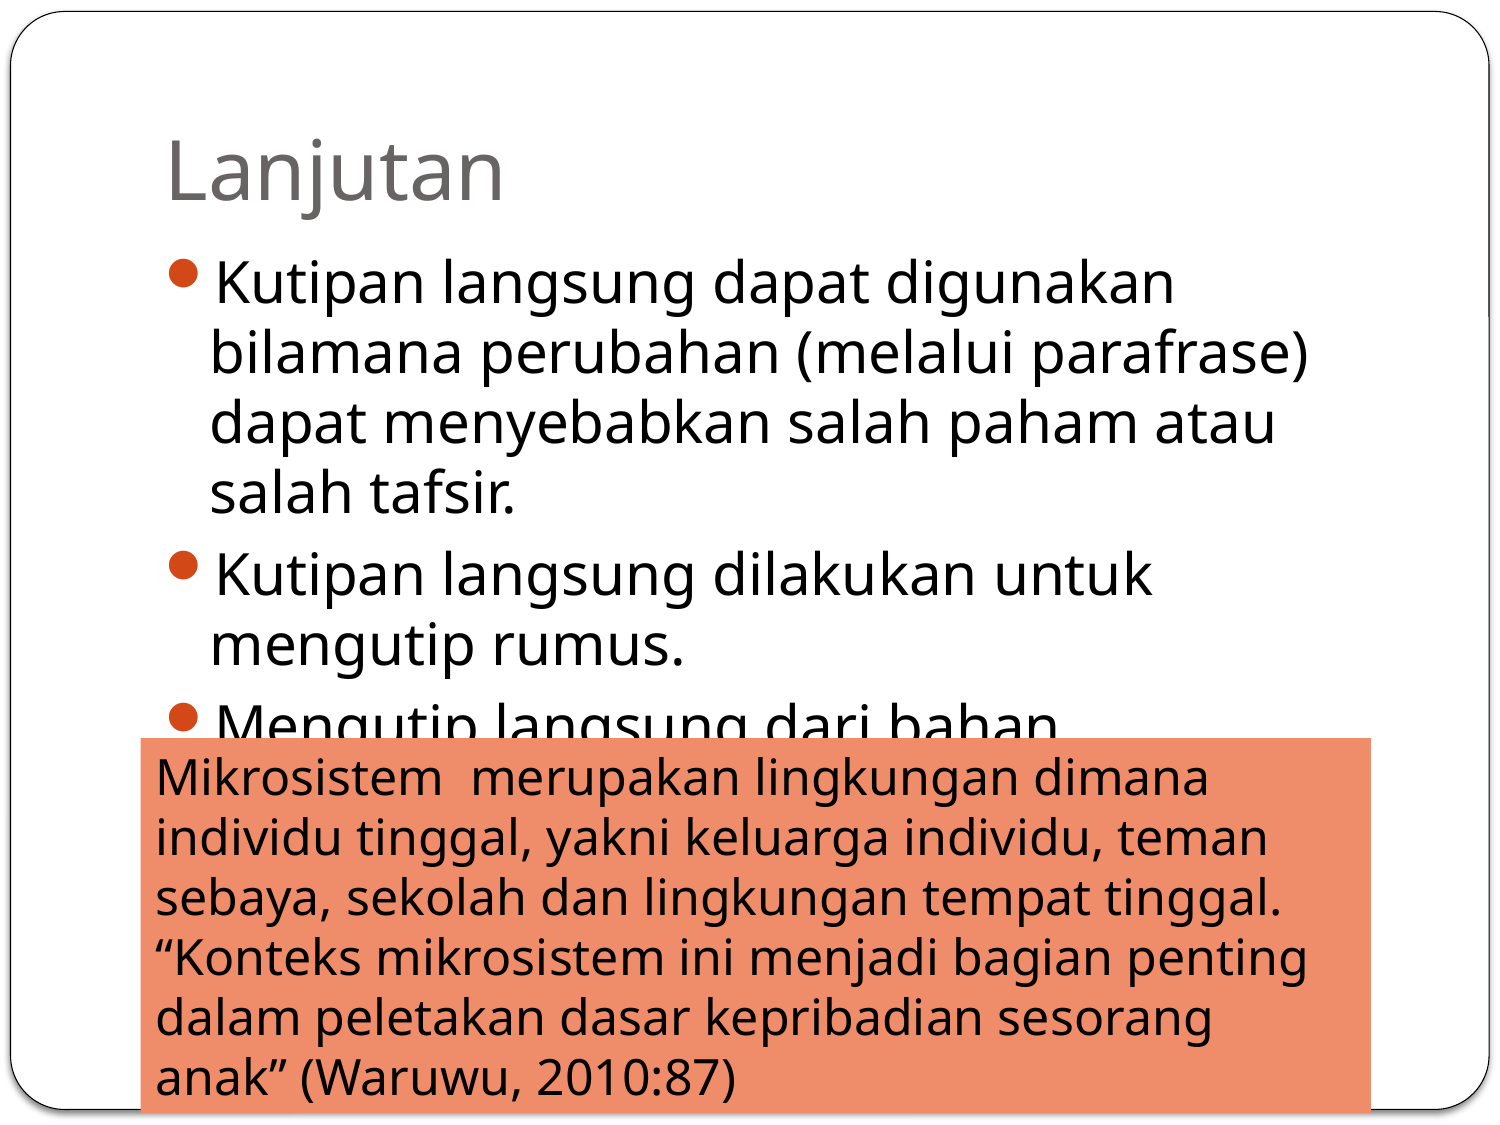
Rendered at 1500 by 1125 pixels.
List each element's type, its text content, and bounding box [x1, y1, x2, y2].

list Kutipan langsung dapat digunakan bilamana perubahan (melalui parafrase) dapat menyebabkan salah paham atau salah tafsir. Kutipan langsung dilakukan untuk mengutip rumus. Mengutip langsung dari bahan nonkomersial (tanpa hal cipta) dapat dilakukan tanpa izin pengarang. [150, 237, 1425, 680]
title Lanjutan [150, 45, 1425, 233]
text_box Mikrosistem merupakan lingkungan dimana individu tinggal, yakni keluarga individu, teman sebaya, sekolah dan lingkungan tempat tinggal. “Konteks mikrosistem ini menjadi bagian penting dalam peletakan dasar kepribadian sesorang anak” (Waruwu, 2010:87) [140, 738, 1371, 1113]
